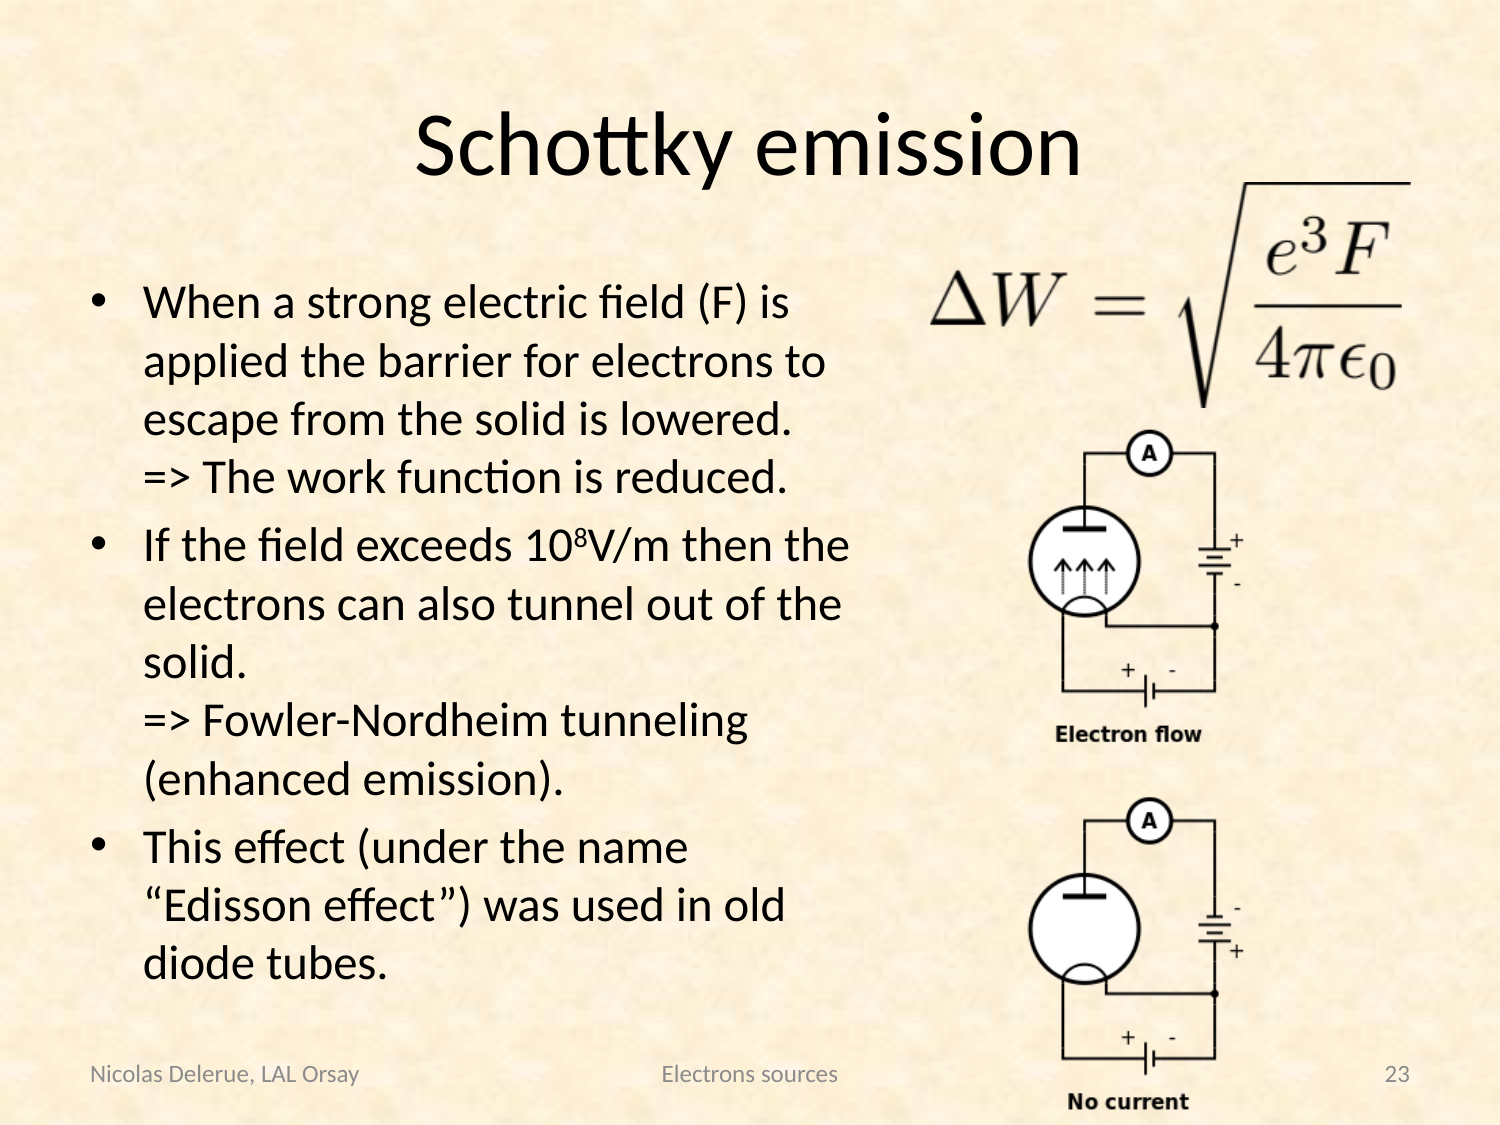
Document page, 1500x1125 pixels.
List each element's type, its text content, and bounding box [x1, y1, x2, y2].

slide_number Nicolas Delerue, LAL Orsay [75, 1042, 425, 1103]
title Schottky emission [75, 45, 1425, 233]
slide_number 23 [1269, 1042, 1425, 1103]
picture [0, 0, 1500, 1125]
list When a strong electric field (F) is applied the barrier for electrons to escape from the solid is lowered. => The work function is reduced. If the field exceeds 108V/m then the electrons can also tunnel out of the solid. => Fowler-Nordheim tunneling (enhanced emission). This effect (under the name “Edisson effect”) was used in old diode tubes. [75, 262, 866, 1005]
footer Electrons sources [512, 1042, 988, 1103]
